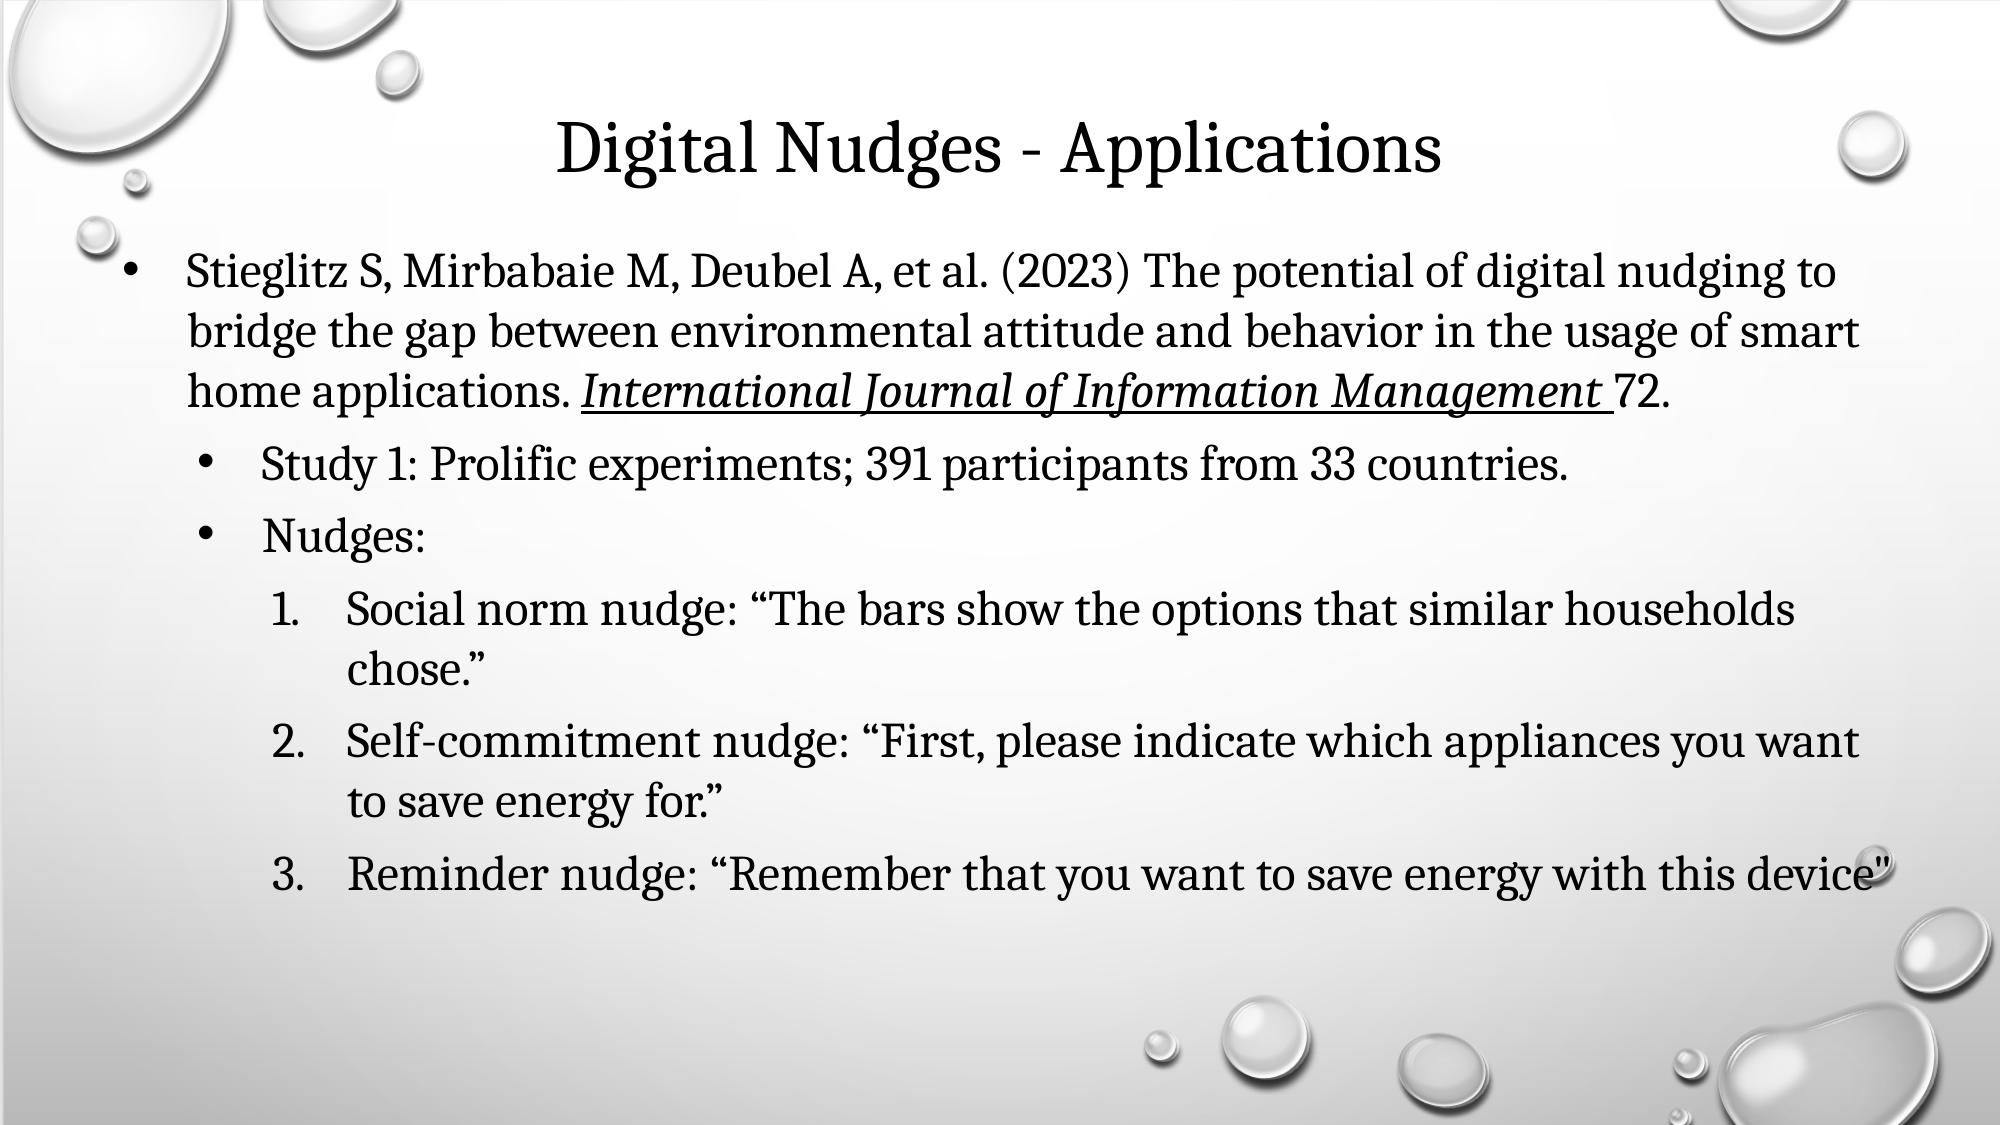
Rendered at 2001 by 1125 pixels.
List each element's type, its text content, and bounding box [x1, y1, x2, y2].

text_box Stieglitz S, Mirbabaie M, Deubel A, et al. (2023) The potential of digital nudging to bridge the gap between environmental attitude and behavior in the usage of smart home applications. International Journal of Information Management 72. Study 1: Prolific experiments; 391 participants from 33 countries. Nudges: Social norm nudge: “The bars show the options that similar households chose.” Self-commitment nudge: “First, please indicate which appliances you want to save energy for.” Reminder nudge: “Remember that you want to save energy with this device" [83, 230, 1917, 981]
picture [0, 0, 2000, 1125]
title Digital Nudges - Applications [149, 65, 1850, 230]
